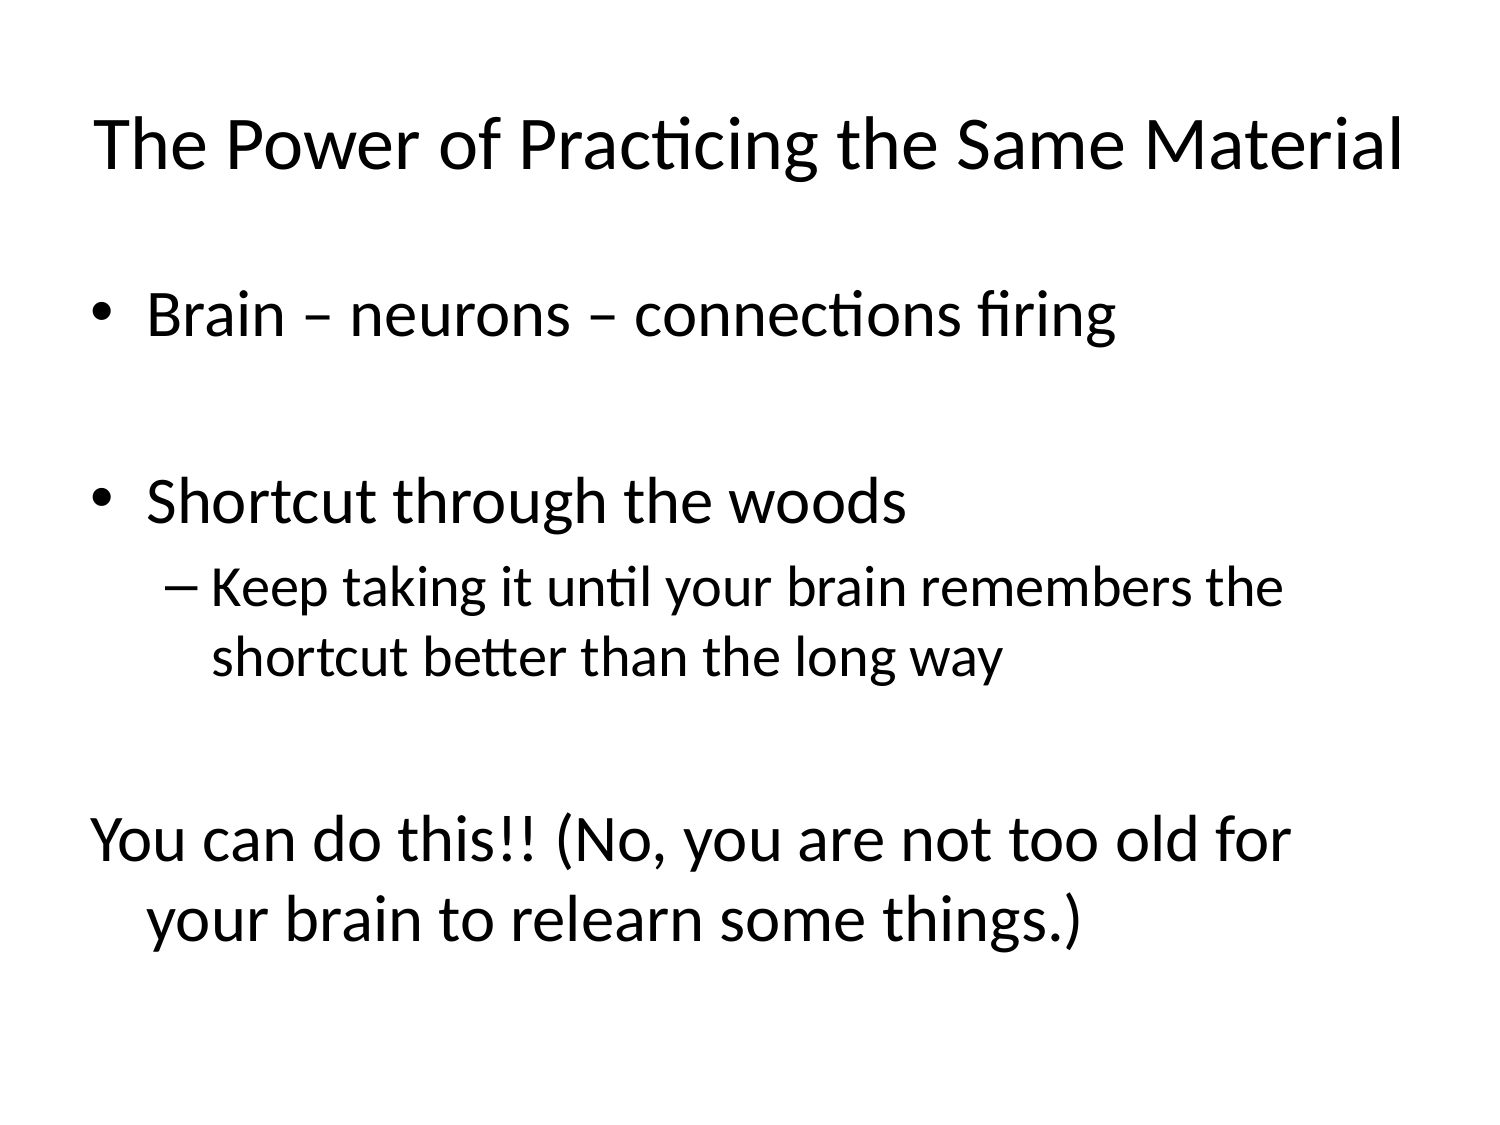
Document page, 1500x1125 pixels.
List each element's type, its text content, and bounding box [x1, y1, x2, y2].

title The Power of Practicing the Same Material [75, 45, 1425, 233]
list Brain – neurons – connections firing Shortcut through the woods Keep taking it until your brain remembers the shortcut better than the long way You can do this!! (No, you are not too old for your brain to relearn some things.) [75, 262, 1425, 1005]
